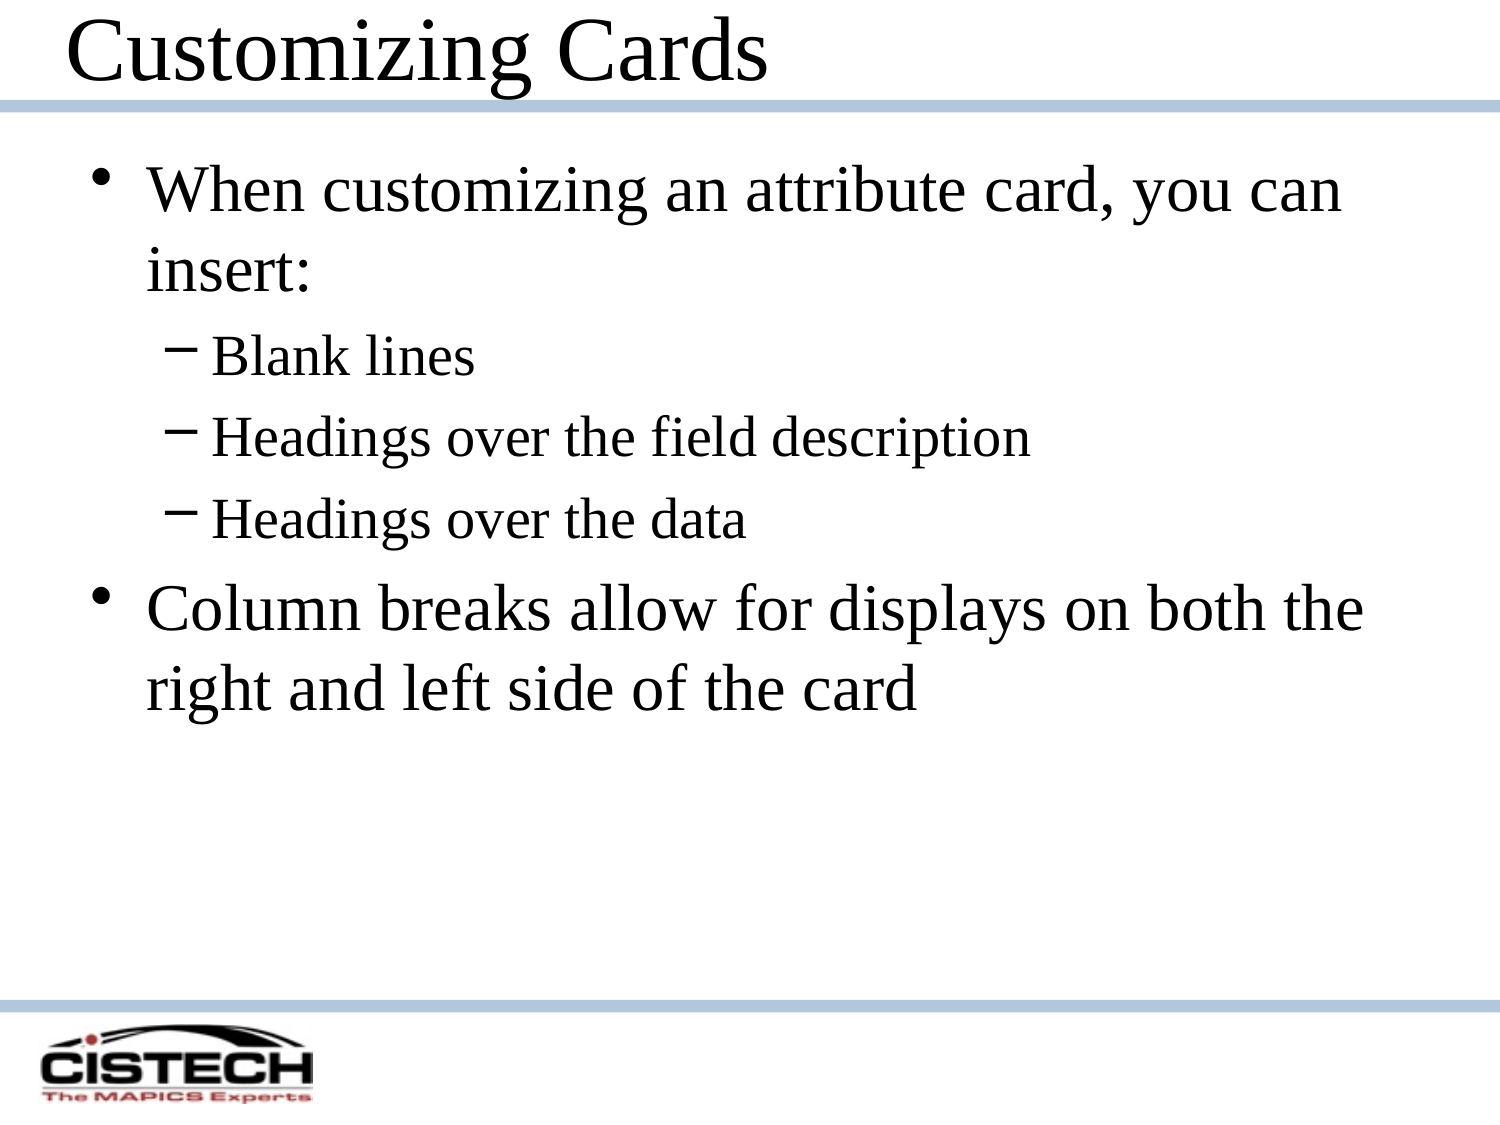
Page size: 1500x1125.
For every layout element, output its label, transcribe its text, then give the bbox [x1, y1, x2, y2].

picture [37, 1024, 313, 1104]
list When customizing an attribute card, you can insert: Blank lines Headings over the field description Headings over the data Column breaks allow for displays on both the right and left side of the card [74, 137, 1426, 938]
title Customizing Cards [49, 0, 1401, 88]
